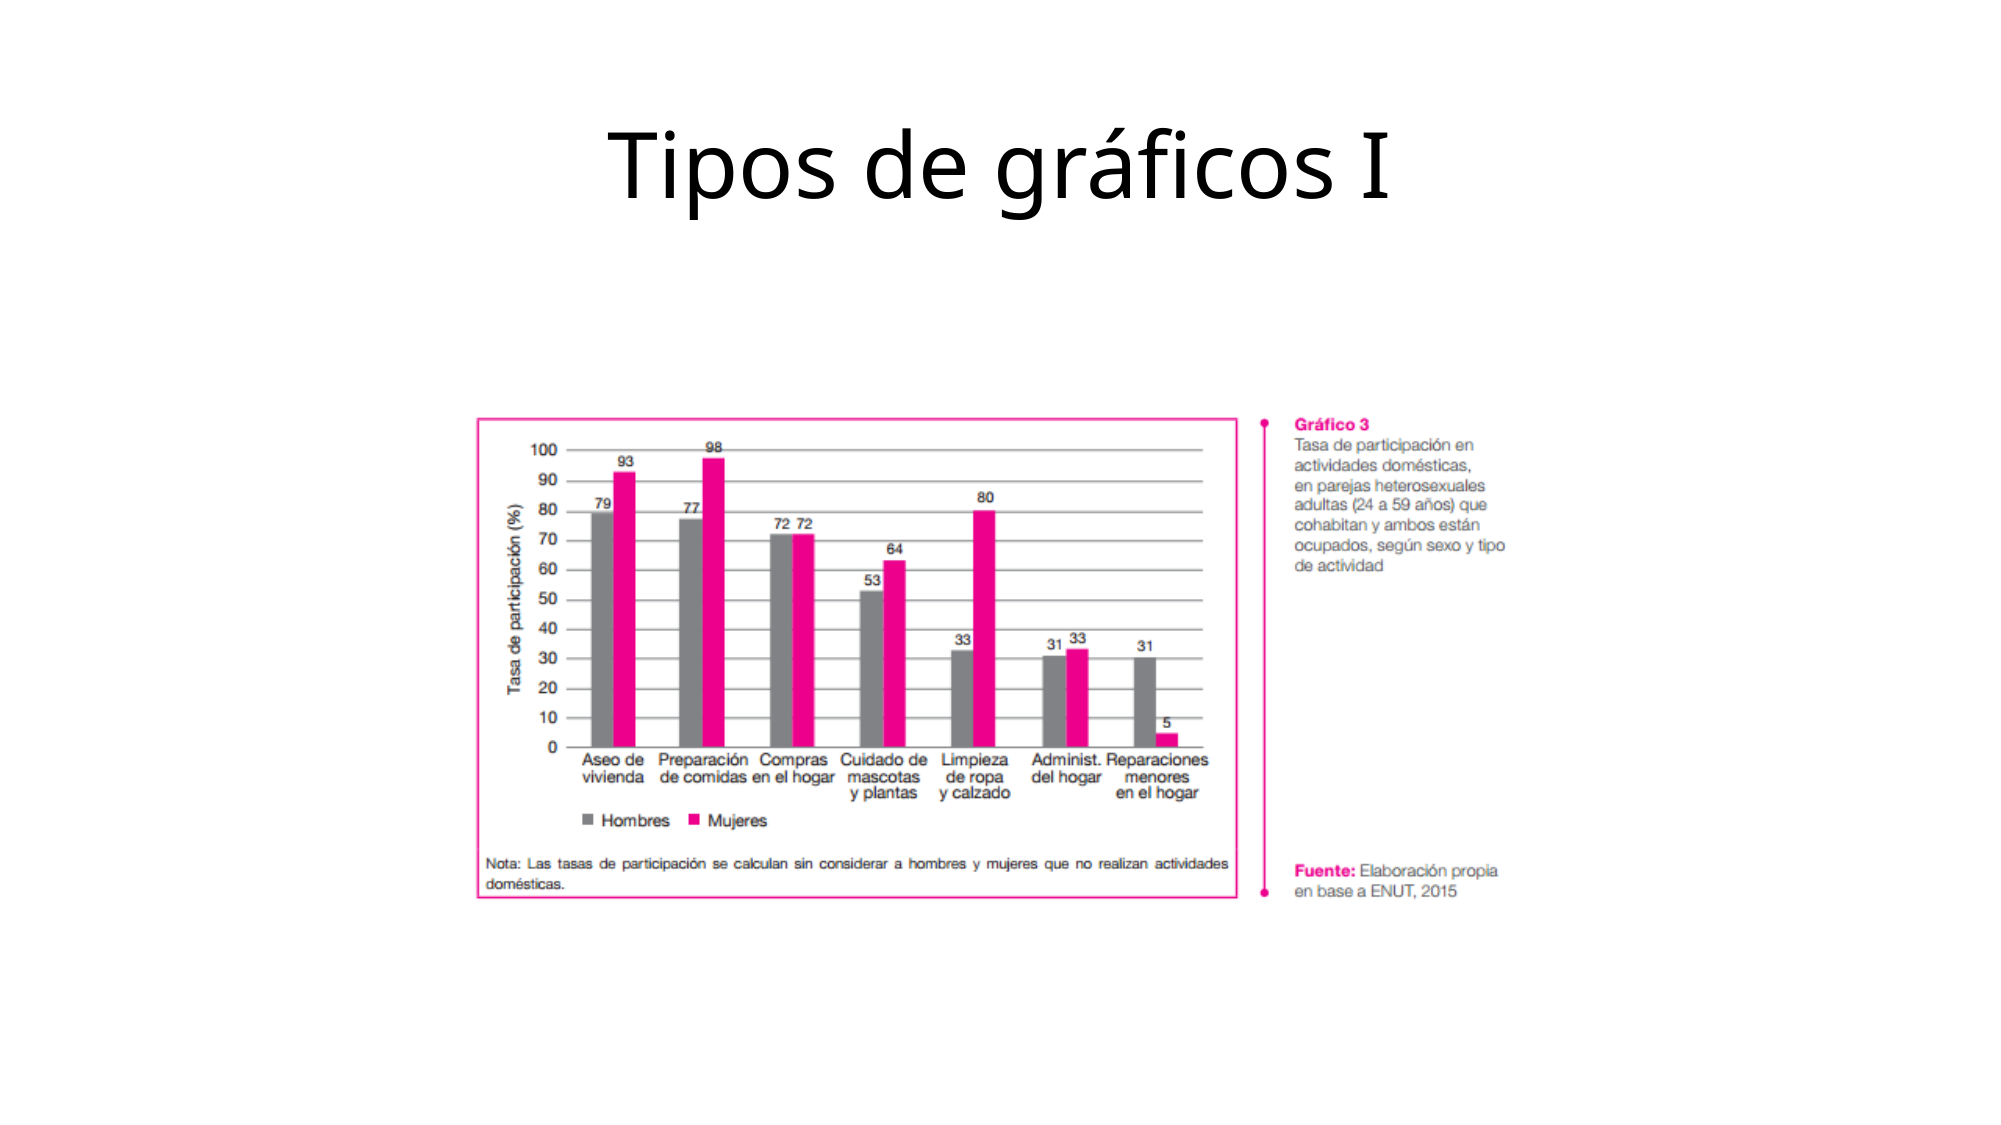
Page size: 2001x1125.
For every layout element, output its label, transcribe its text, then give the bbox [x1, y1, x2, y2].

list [445, 393, 1555, 919]
title Tipos de gráficos I [137, 59, 1863, 278]
